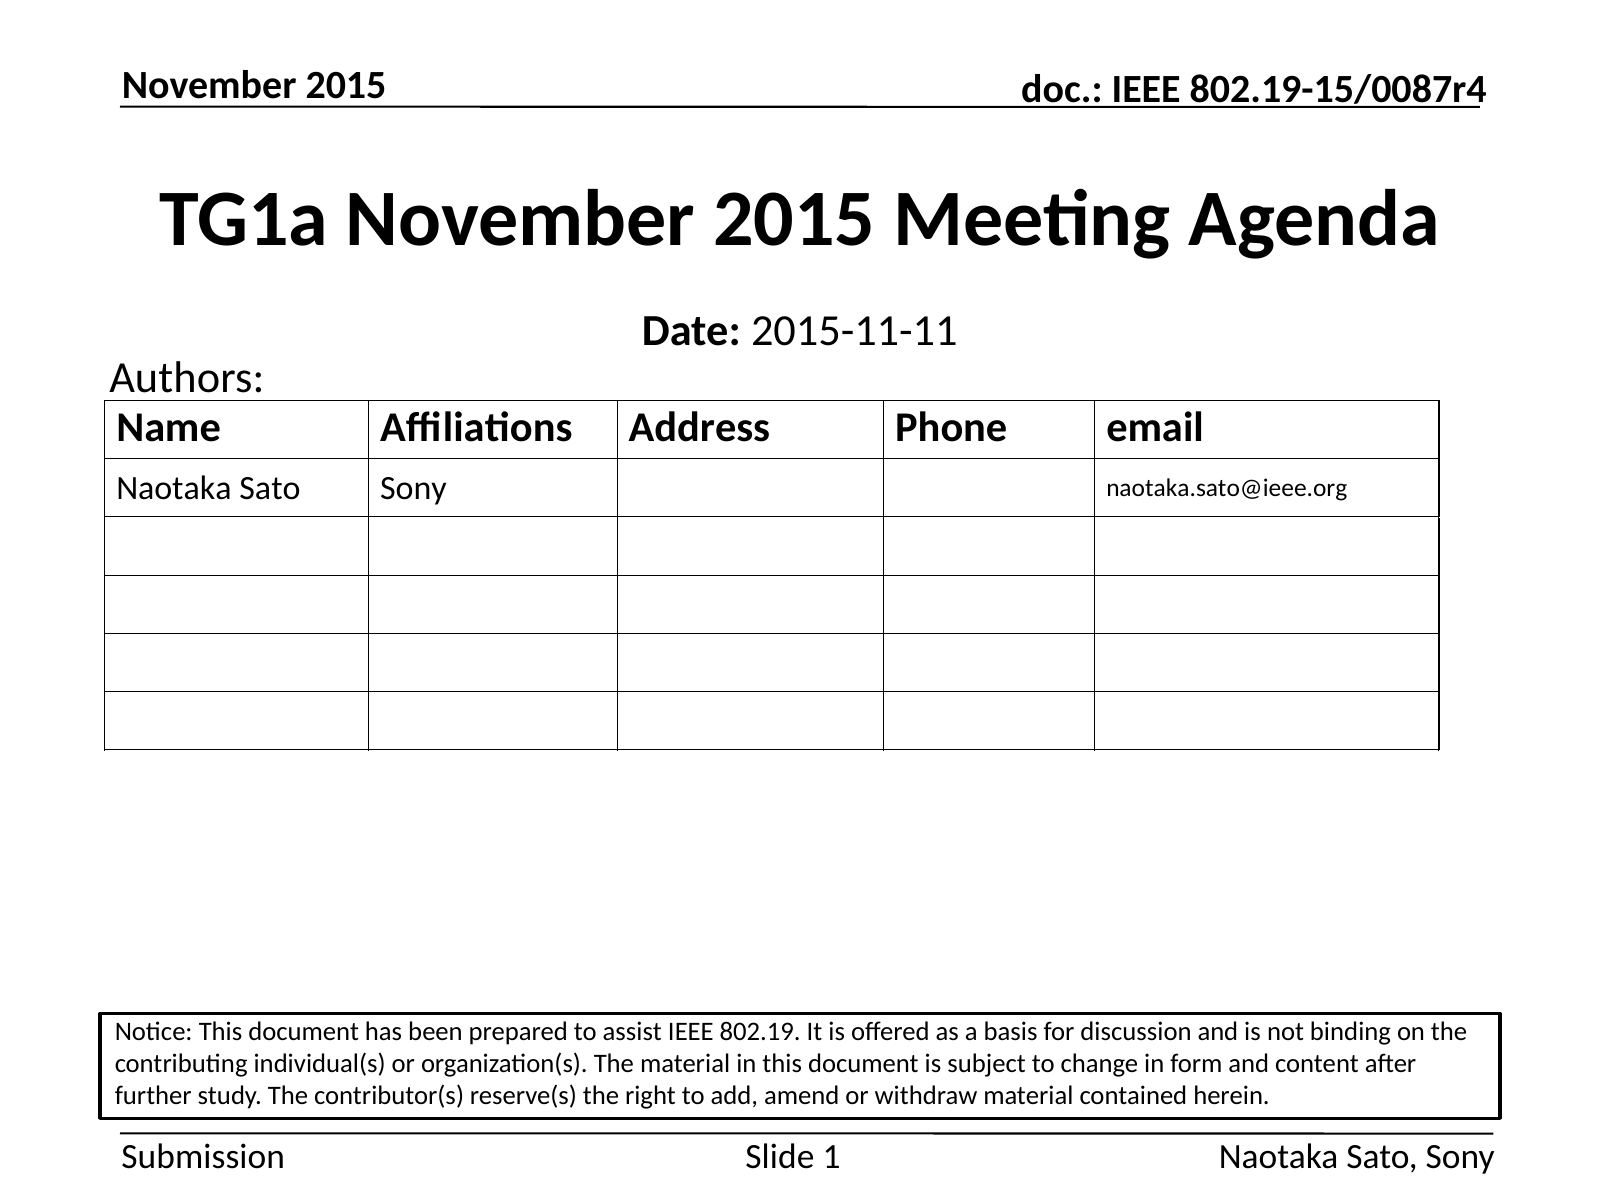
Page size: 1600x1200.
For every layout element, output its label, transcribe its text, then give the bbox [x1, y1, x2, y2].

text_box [88, 399, 1469, 824]
text_box Authors: [93, 339, 347, 398]
title TG1a November 2015 Meeting Agenda [119, 119, 1481, 292]
slide_number Slide 1 [733, 1132, 854, 1197]
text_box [99, 1006, 1501, 1121]
list Date: 2015-11-11 [119, 292, 1481, 363]
footer Naotaka Sato, Sony [962, 1132, 1495, 1165]
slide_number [121, 58, 526, 107]
